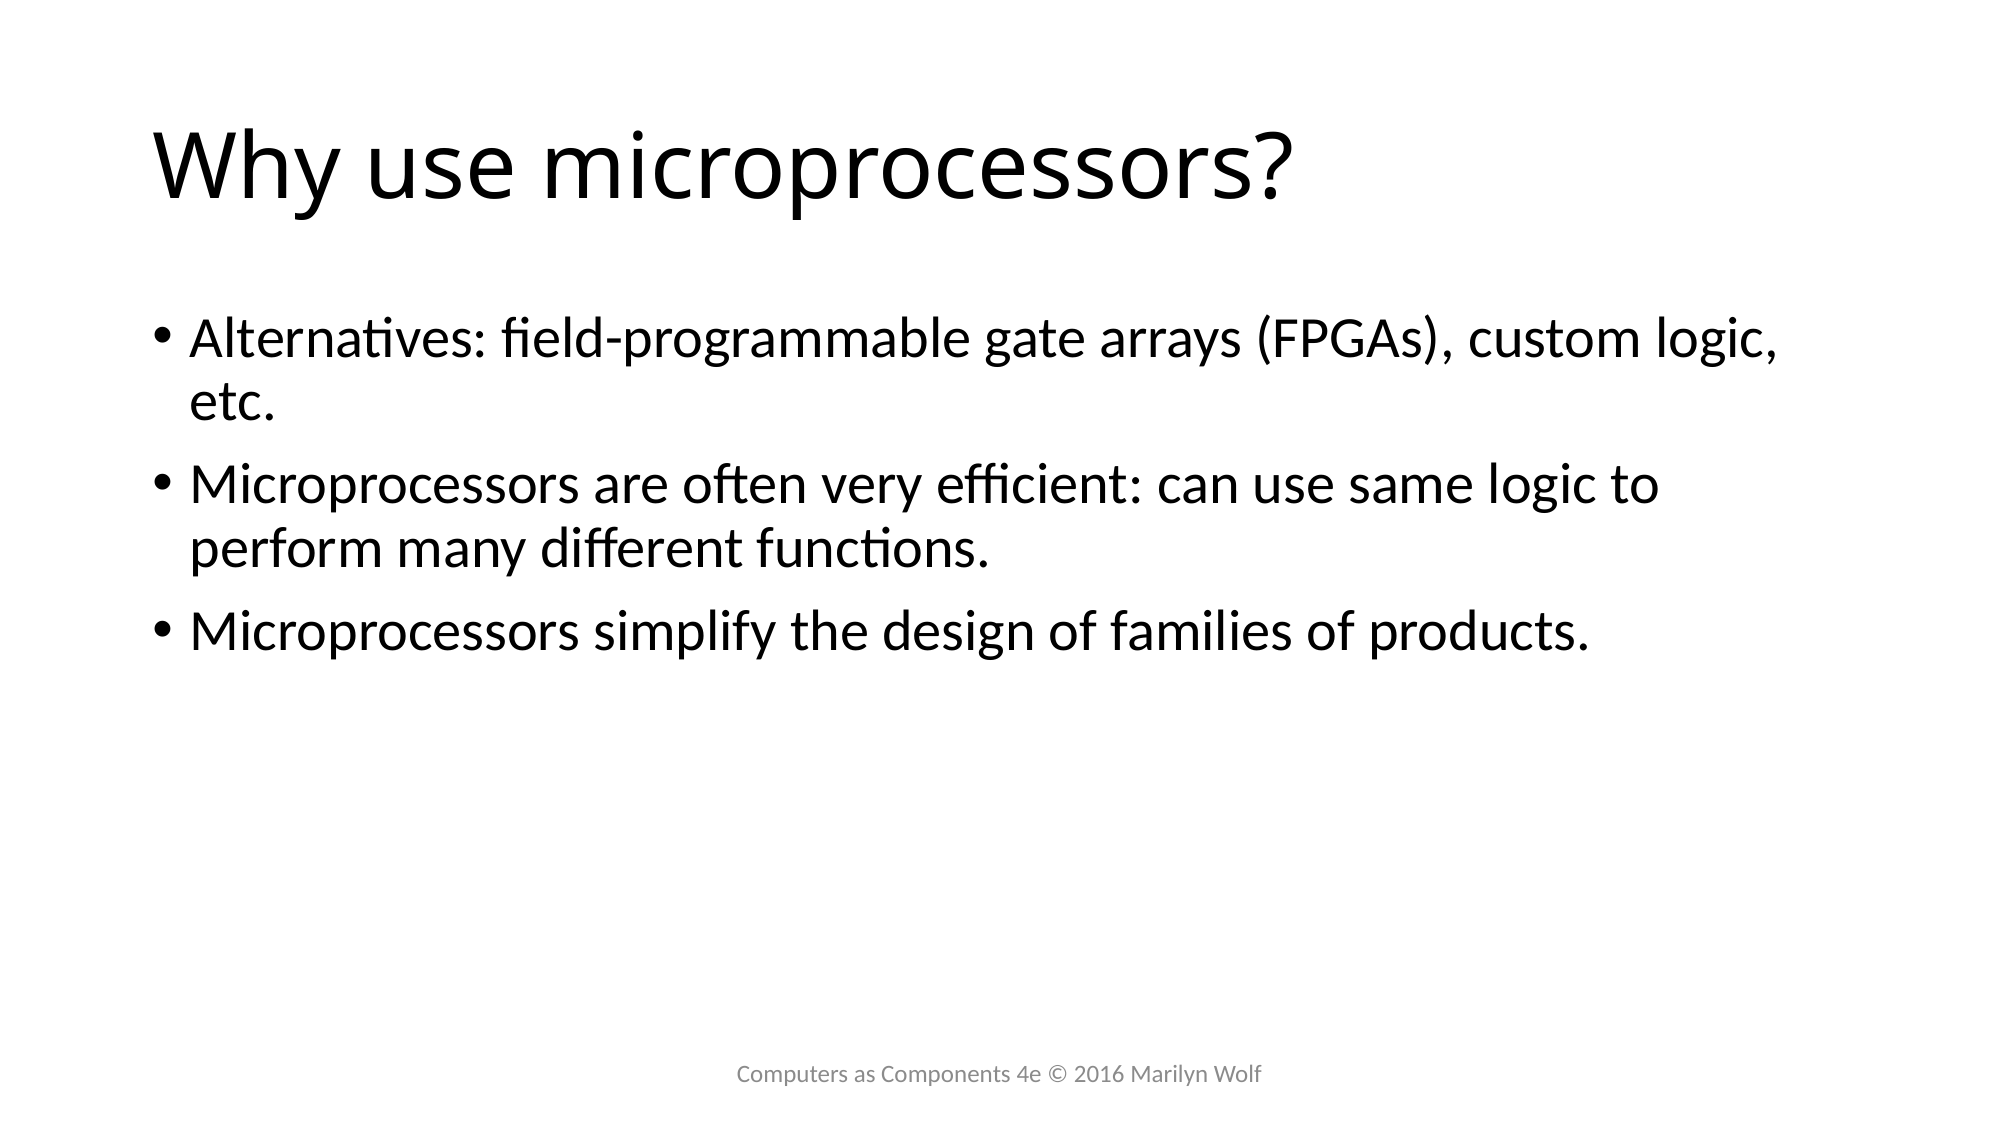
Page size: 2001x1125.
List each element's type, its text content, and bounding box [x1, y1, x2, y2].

list Alternatives: field-programmable gate arrays (FPGAs), custom logic, etc. Microprocessors are often very efficient: can use same logic to perform many different functions. Microprocessors simplify the design of families of products. [137, 299, 1863, 1014]
footer Computers as Components 4e © 2016 Marilyn Wolf [662, 1042, 1338, 1103]
title Why use microprocessors? [137, 59, 1863, 278]
